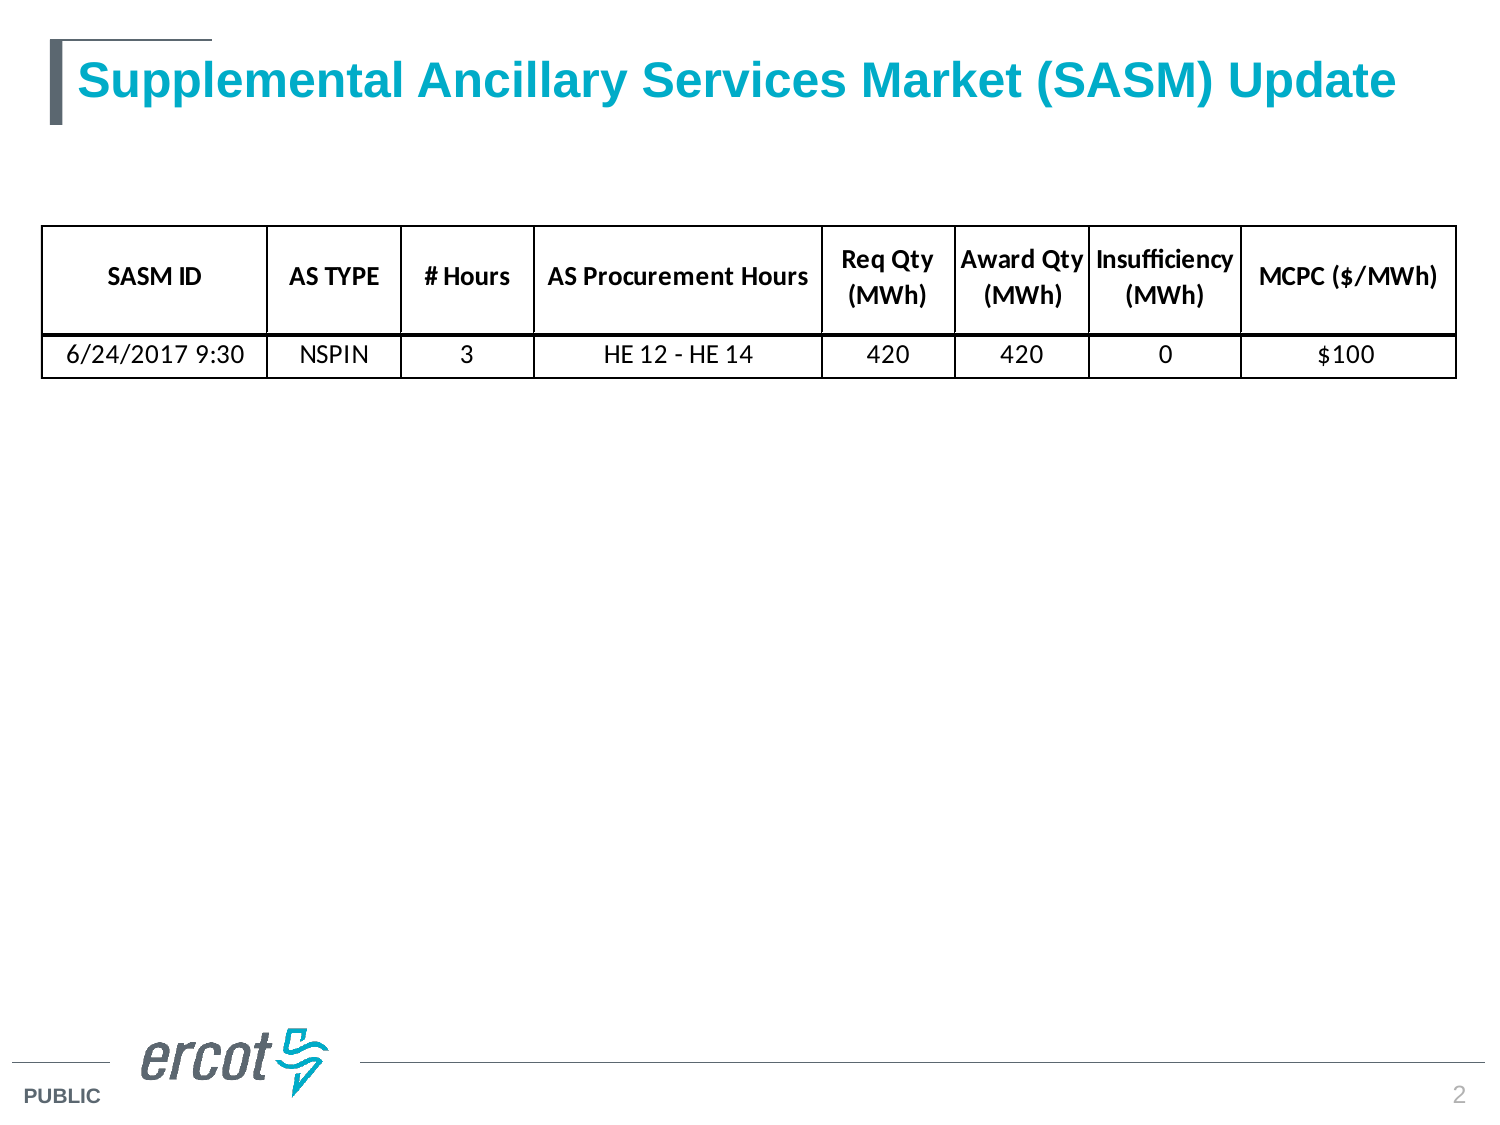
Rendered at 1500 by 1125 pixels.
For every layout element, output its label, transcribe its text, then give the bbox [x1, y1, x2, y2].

title Supplemental Ancillary Services Market (SASM) Update [62, 39, 1450, 223]
slide_number 2 [1437, 1076, 1475, 1112]
picture [40, 224, 1460, 382]
picture [137, 1024, 332, 1100]
